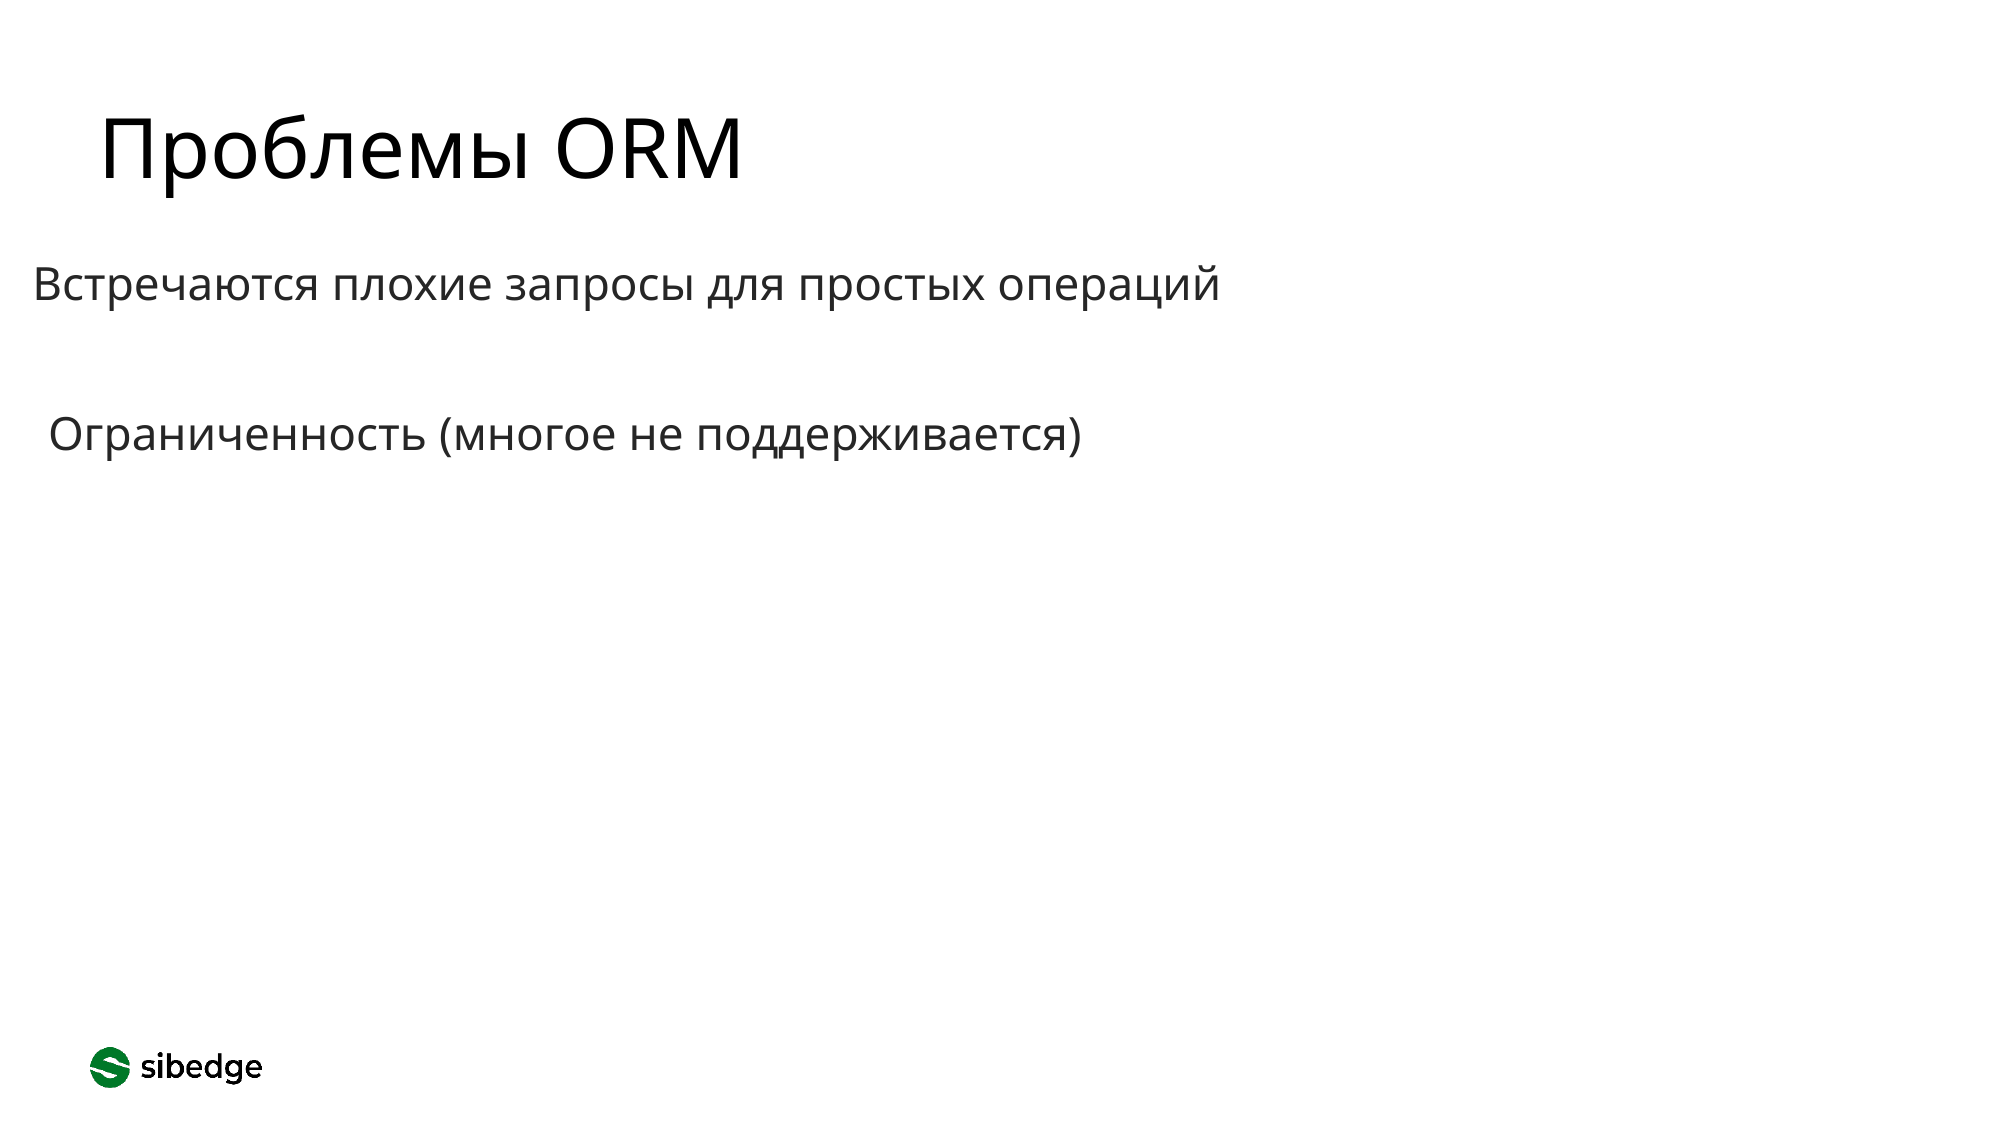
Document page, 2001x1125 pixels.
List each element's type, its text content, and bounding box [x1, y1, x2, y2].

text_box Встречаются плохие запросы для простых операций [17, 246, 1237, 317]
text_box Ограниченность (многое не поддерживается) [33, 397, 1098, 467]
text_box Проблемы ORM [83, 88, 761, 203]
picture [90, 1047, 263, 1088]
